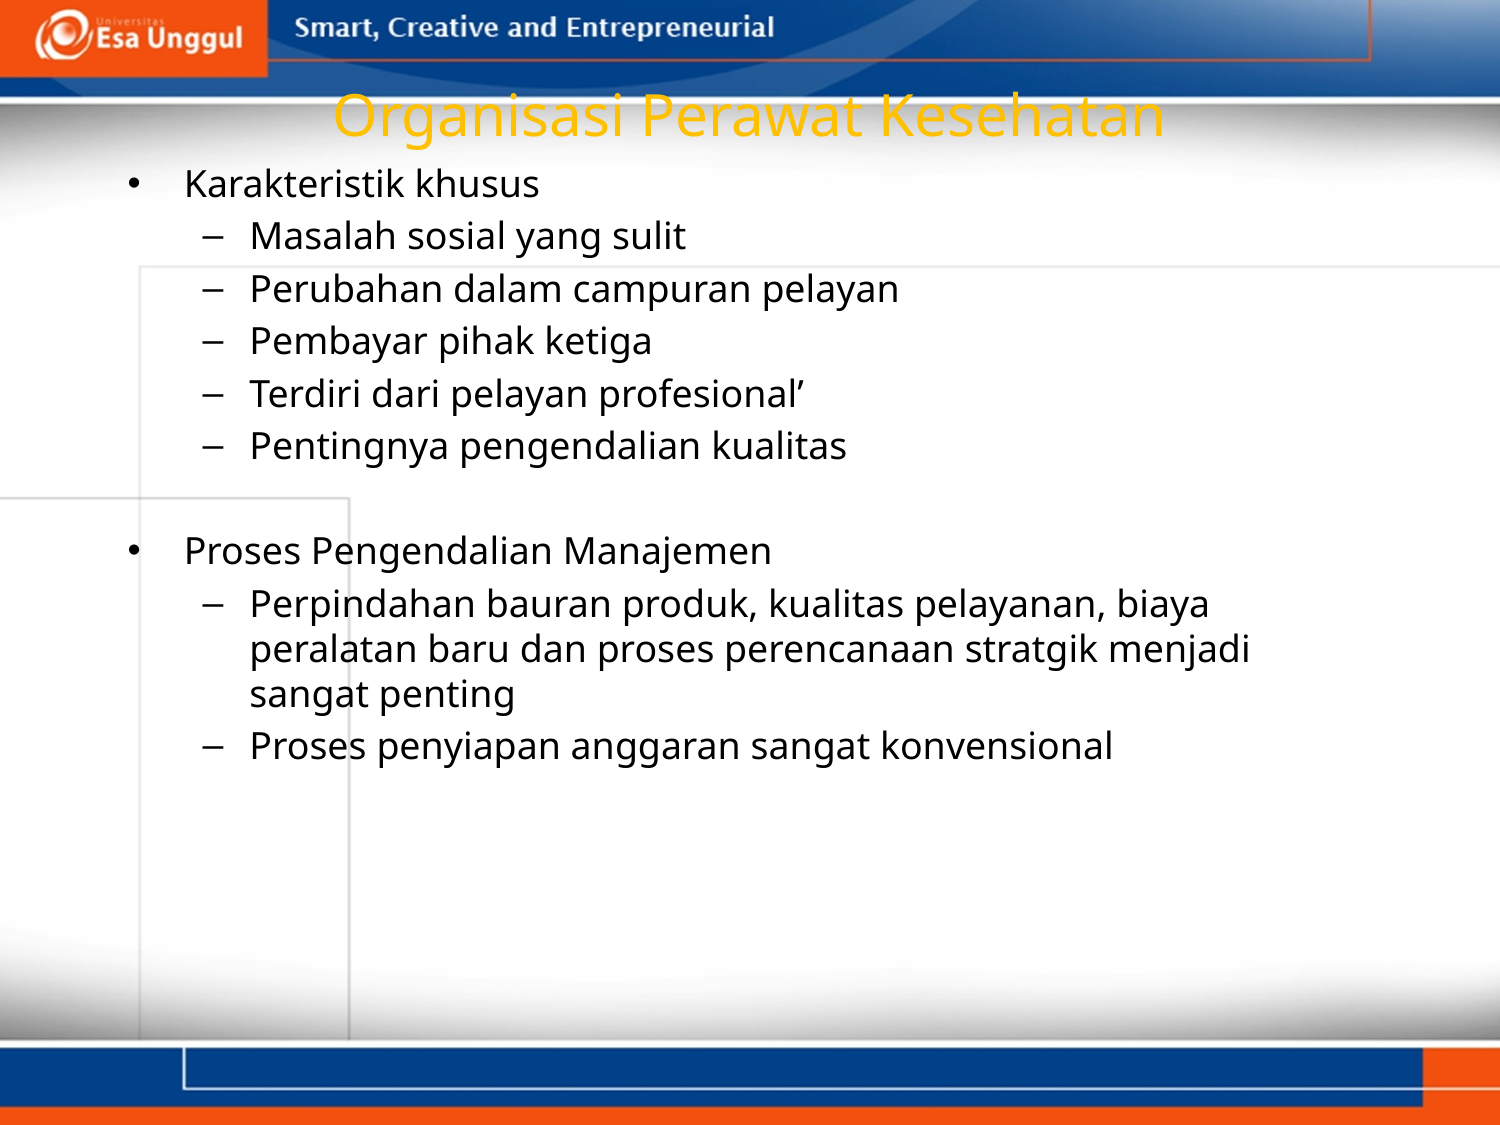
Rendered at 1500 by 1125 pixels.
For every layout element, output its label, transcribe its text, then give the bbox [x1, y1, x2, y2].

list Karakteristik khusus Masalah sosial yang sulit Perubahan dalam campuran pelayan Pembayar pihak ketiga Terdiri dari pelayan profesional’ Pentingnya pengendalian kualitas Proses Pengendalian Manajemen Perpindahan bauran produk, kualitas pelayanan, biaya peralatan baru dan proses perencanaan stratgik menjadi sangat penting Proses penyiapan anggaran sangat konvensional [112, 152, 1388, 1000]
title Organisasi Perawat Kesehatan [112, 49, 1388, 152]
picture [0, 0, 1500, 1125]
